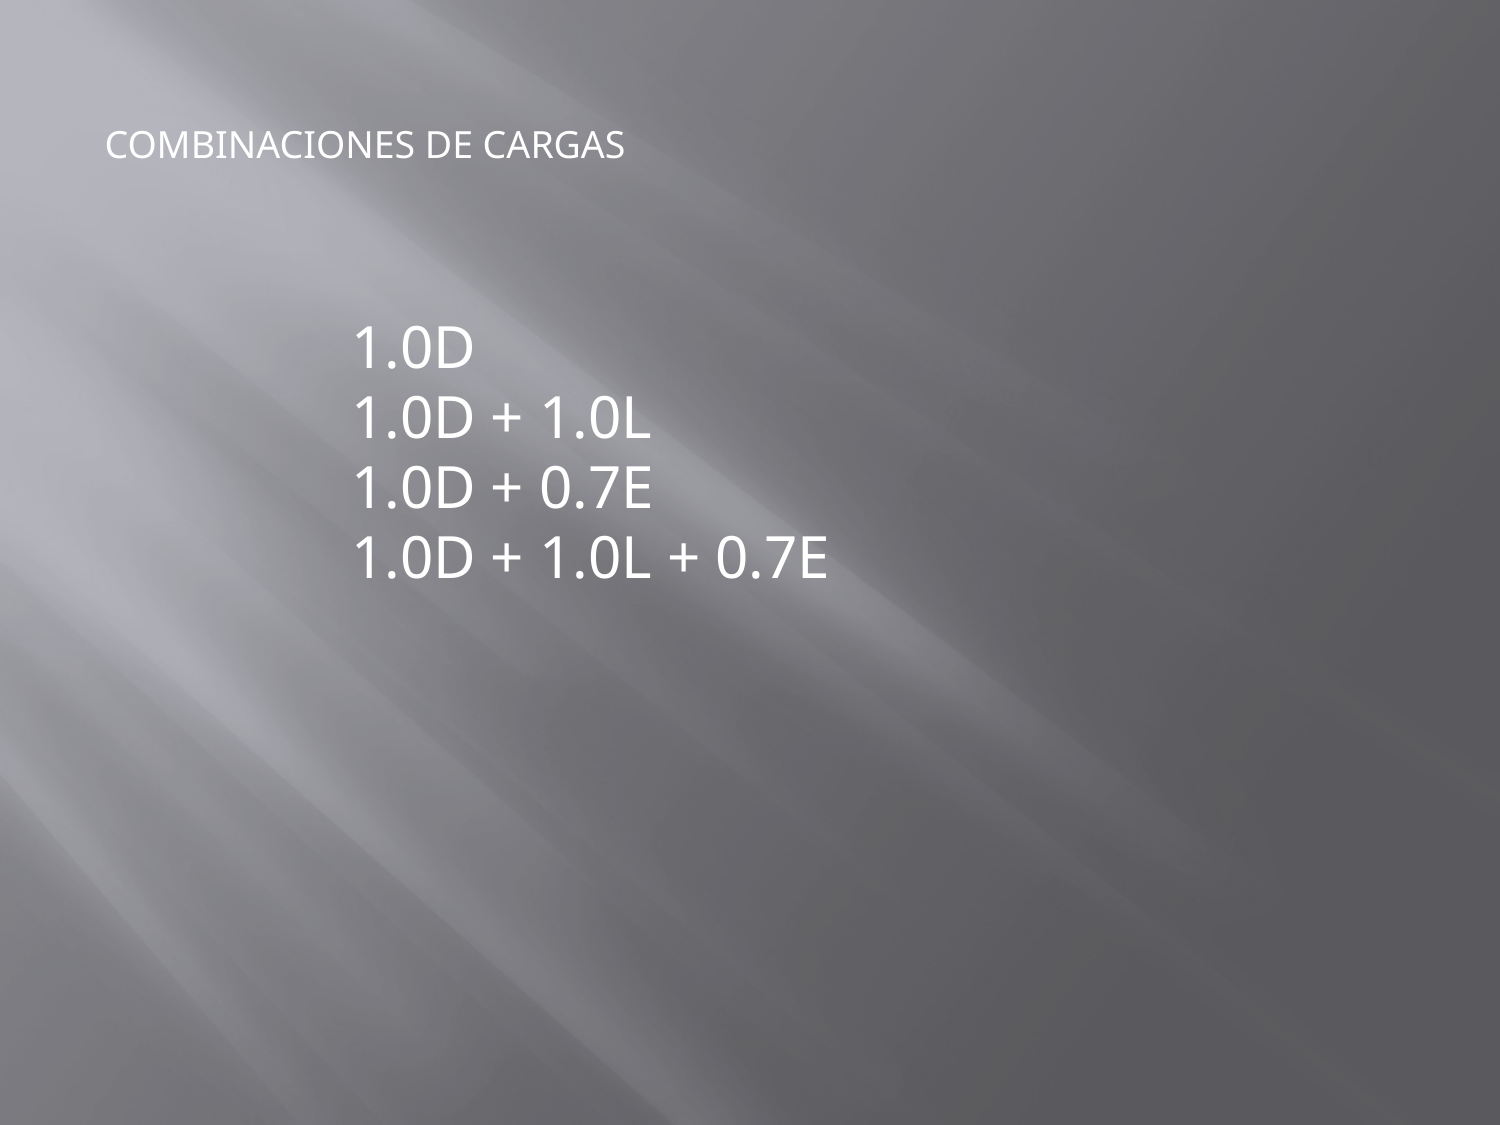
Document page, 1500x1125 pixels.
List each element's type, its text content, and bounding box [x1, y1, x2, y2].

text_box COMBINACIONES DE CARGAS [89, 113, 641, 174]
text_box 1.0D 1.0D + 1.0L 1.0D + 0.7E 1.0D + 1.0L + 0.7E [336, 302, 1164, 598]
